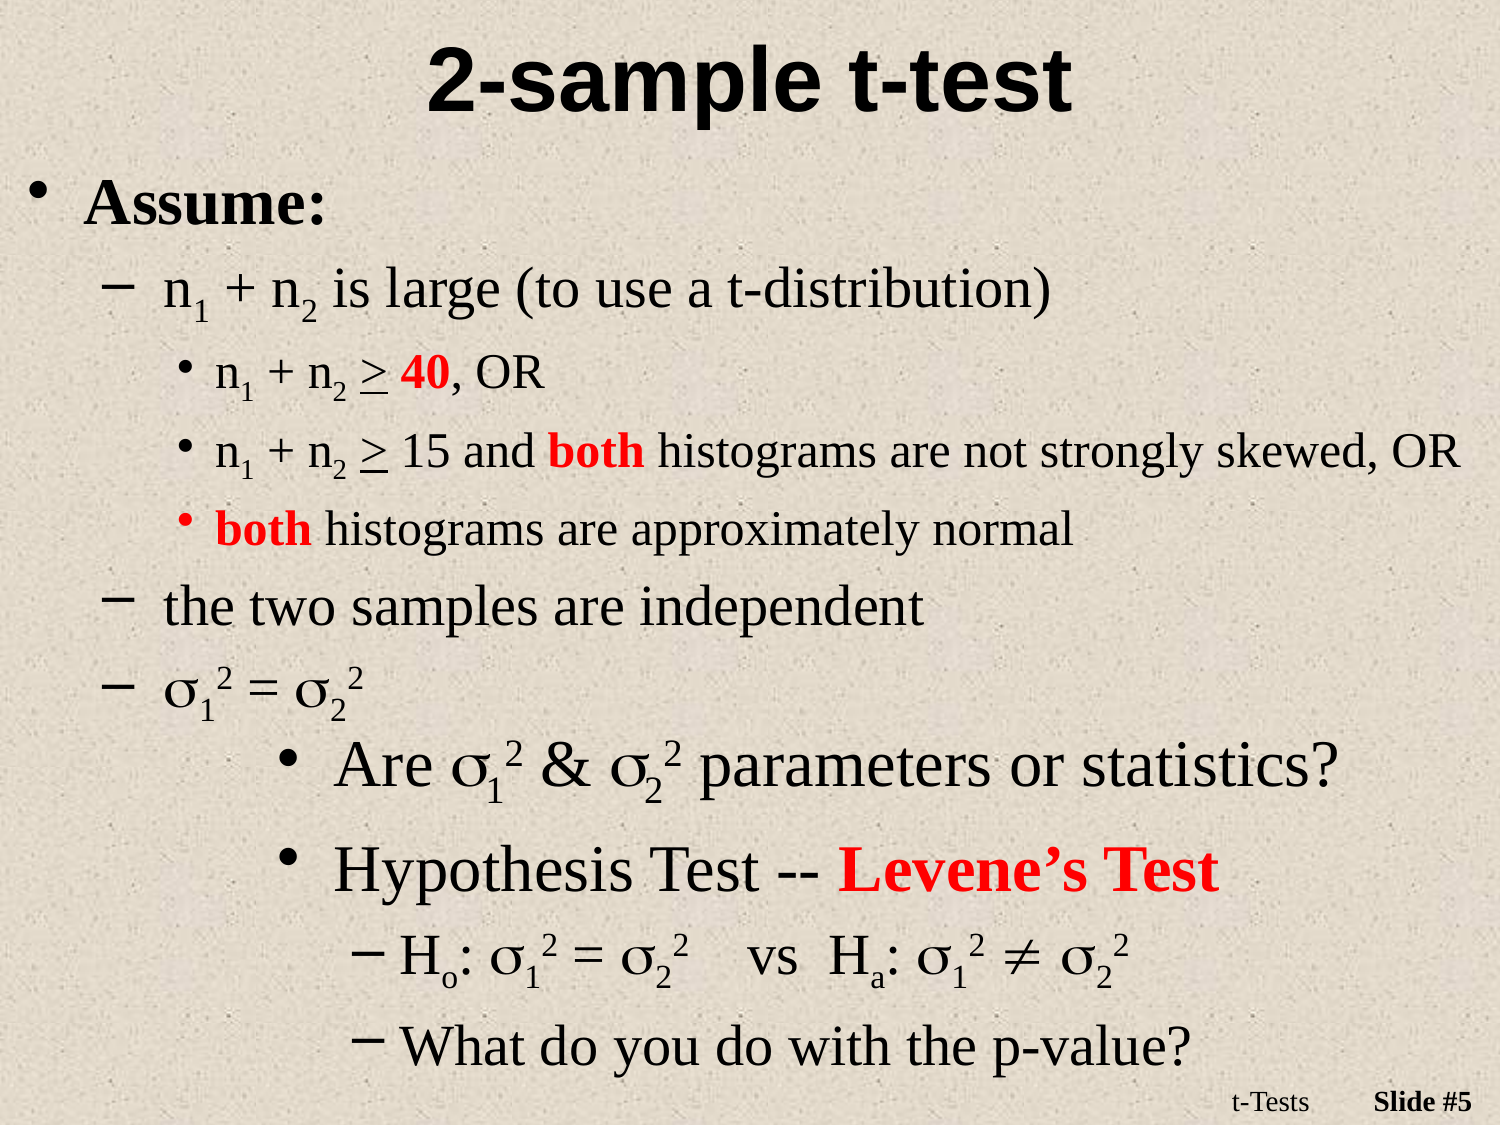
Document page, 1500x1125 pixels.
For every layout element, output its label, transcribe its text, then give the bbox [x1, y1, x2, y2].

picture [0, 0, 1500, 1125]
title 2-sample t-test [112, 12, 1388, 138]
list Assume: n1 + n2 is large (to use a t-distribution) n1 + n2 > 40, OR n1 + n2 > 15 and both histograms are not strongly skewed, OR both histograms are approximately normal the two samples are independent s12 = s22 [12, 149, 1500, 726]
slide_number Slide #5 [1324, 1074, 1488, 1101]
text_box Are s12 & s22 parameters or statistics? Hypothesis Test -- Levene’s Test Ho: s12 = s22 vs Ha: s12  s22 What do you do with the p-value? [262, 712, 1388, 1088]
footer t-Tests [849, 1088, 1326, 1113]
